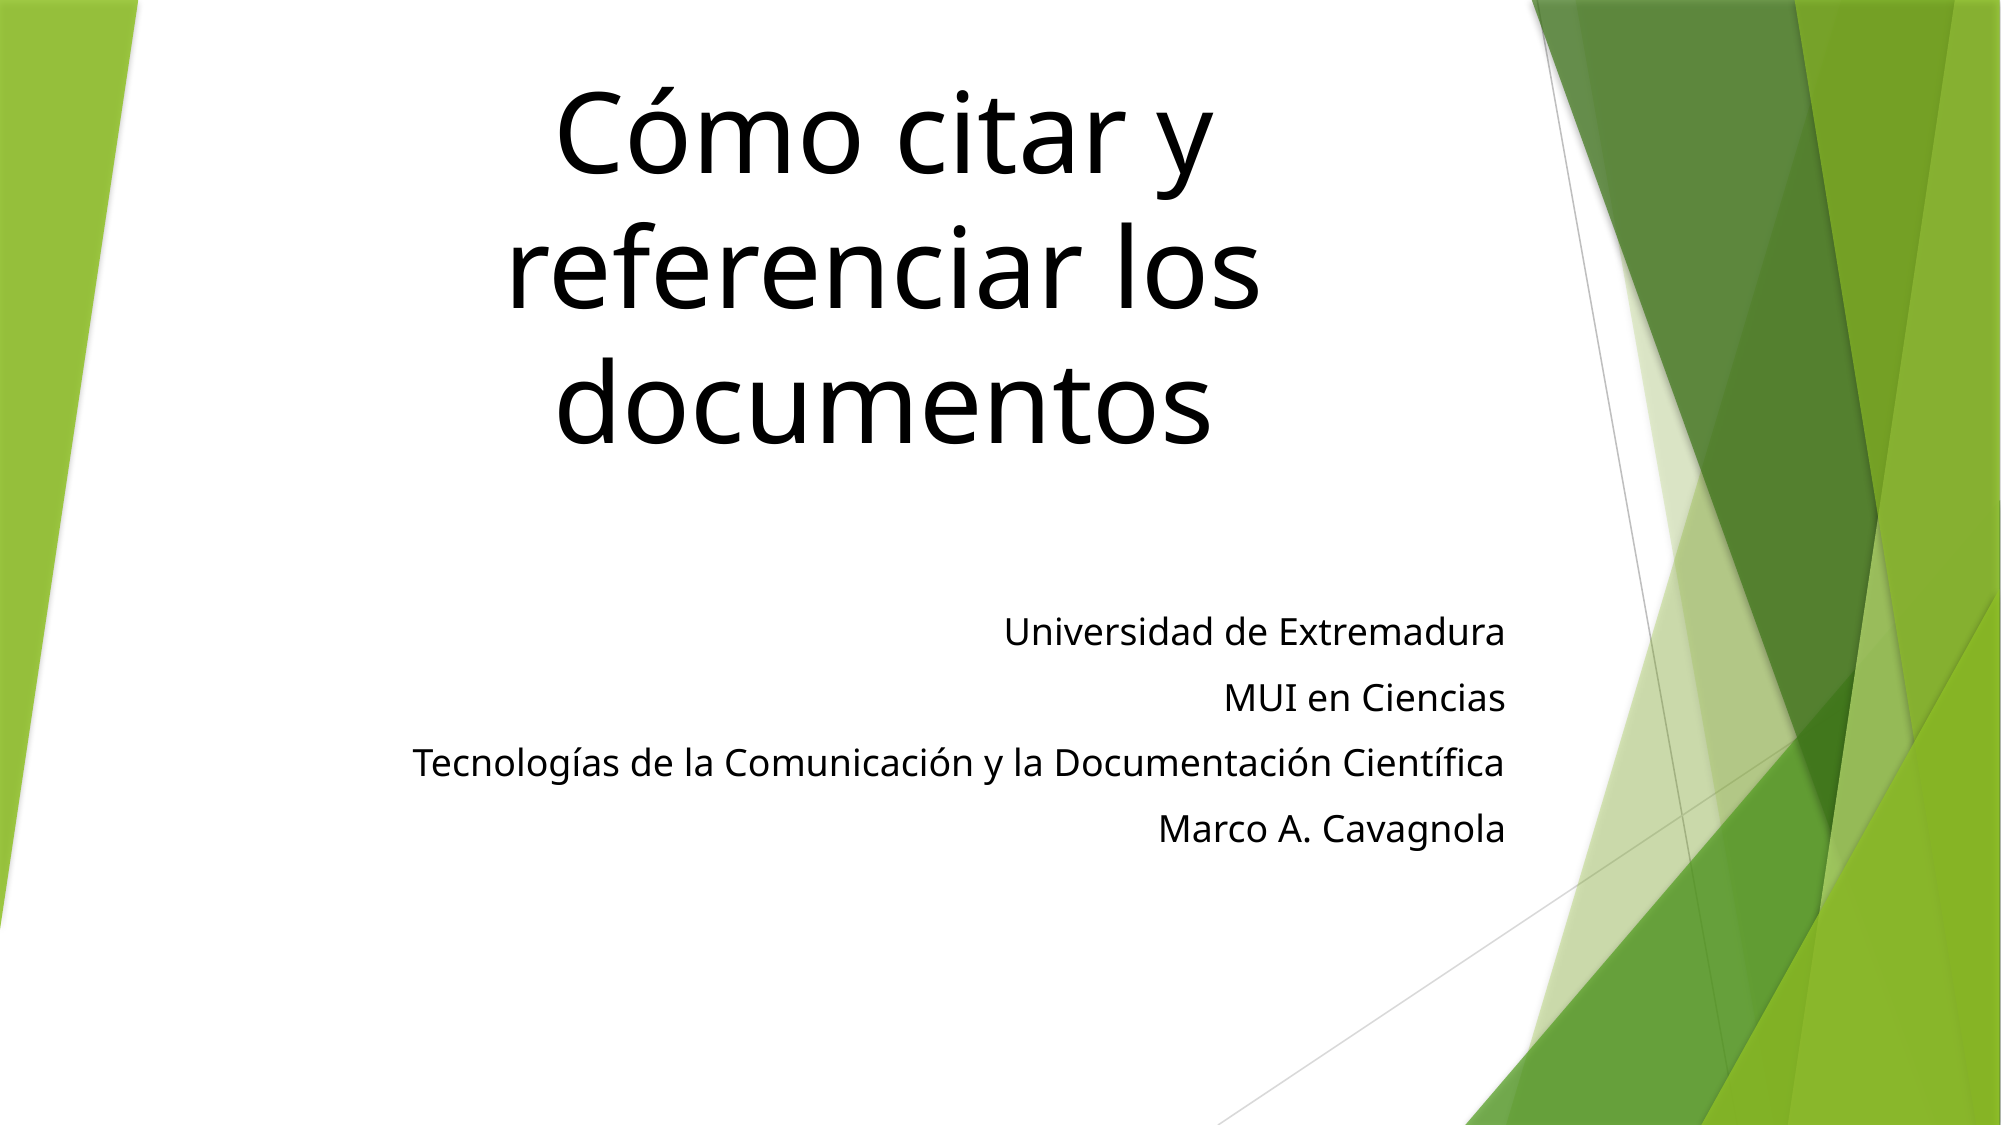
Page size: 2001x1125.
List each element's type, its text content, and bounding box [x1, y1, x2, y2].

title Cómo citar y referenciar los documentos [247, 228, 1522, 474]
subtitle Universidad de Extremadura MUI en Ciencias Tecnologías de la Comunicación y la Documentación Científica Marco A. Cavagnola [247, 600, 1522, 897]
